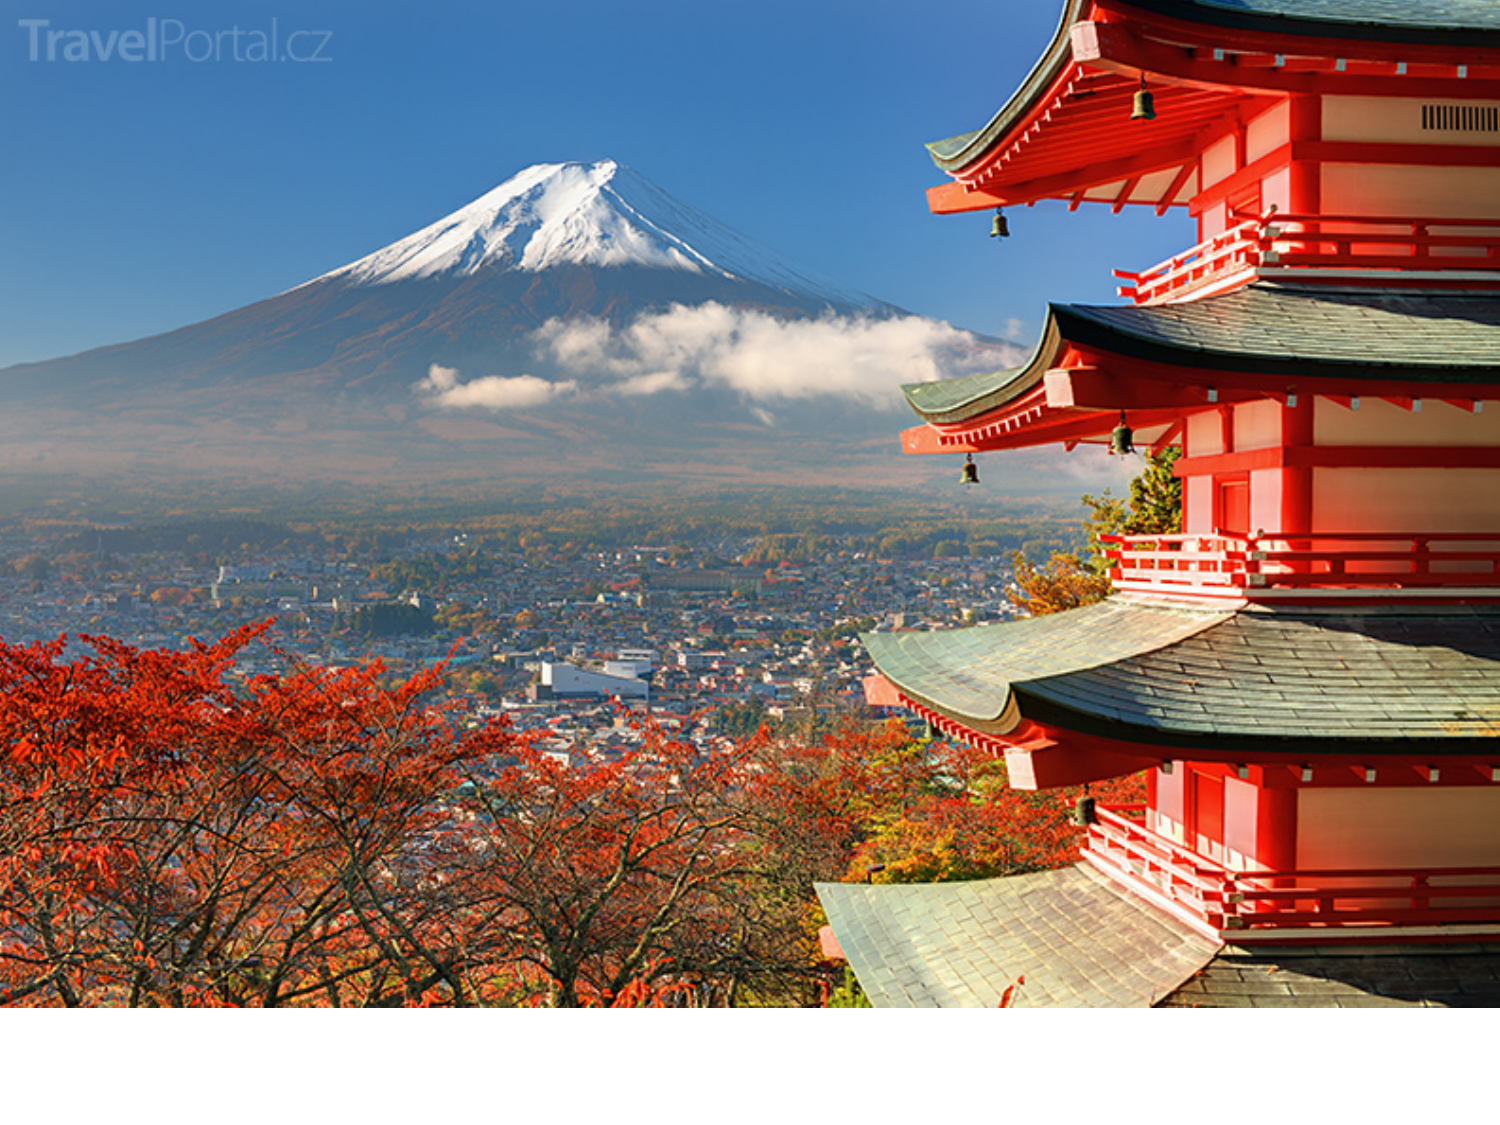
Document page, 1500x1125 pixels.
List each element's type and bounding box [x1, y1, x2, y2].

picture [0, 0, 1500, 1008]
